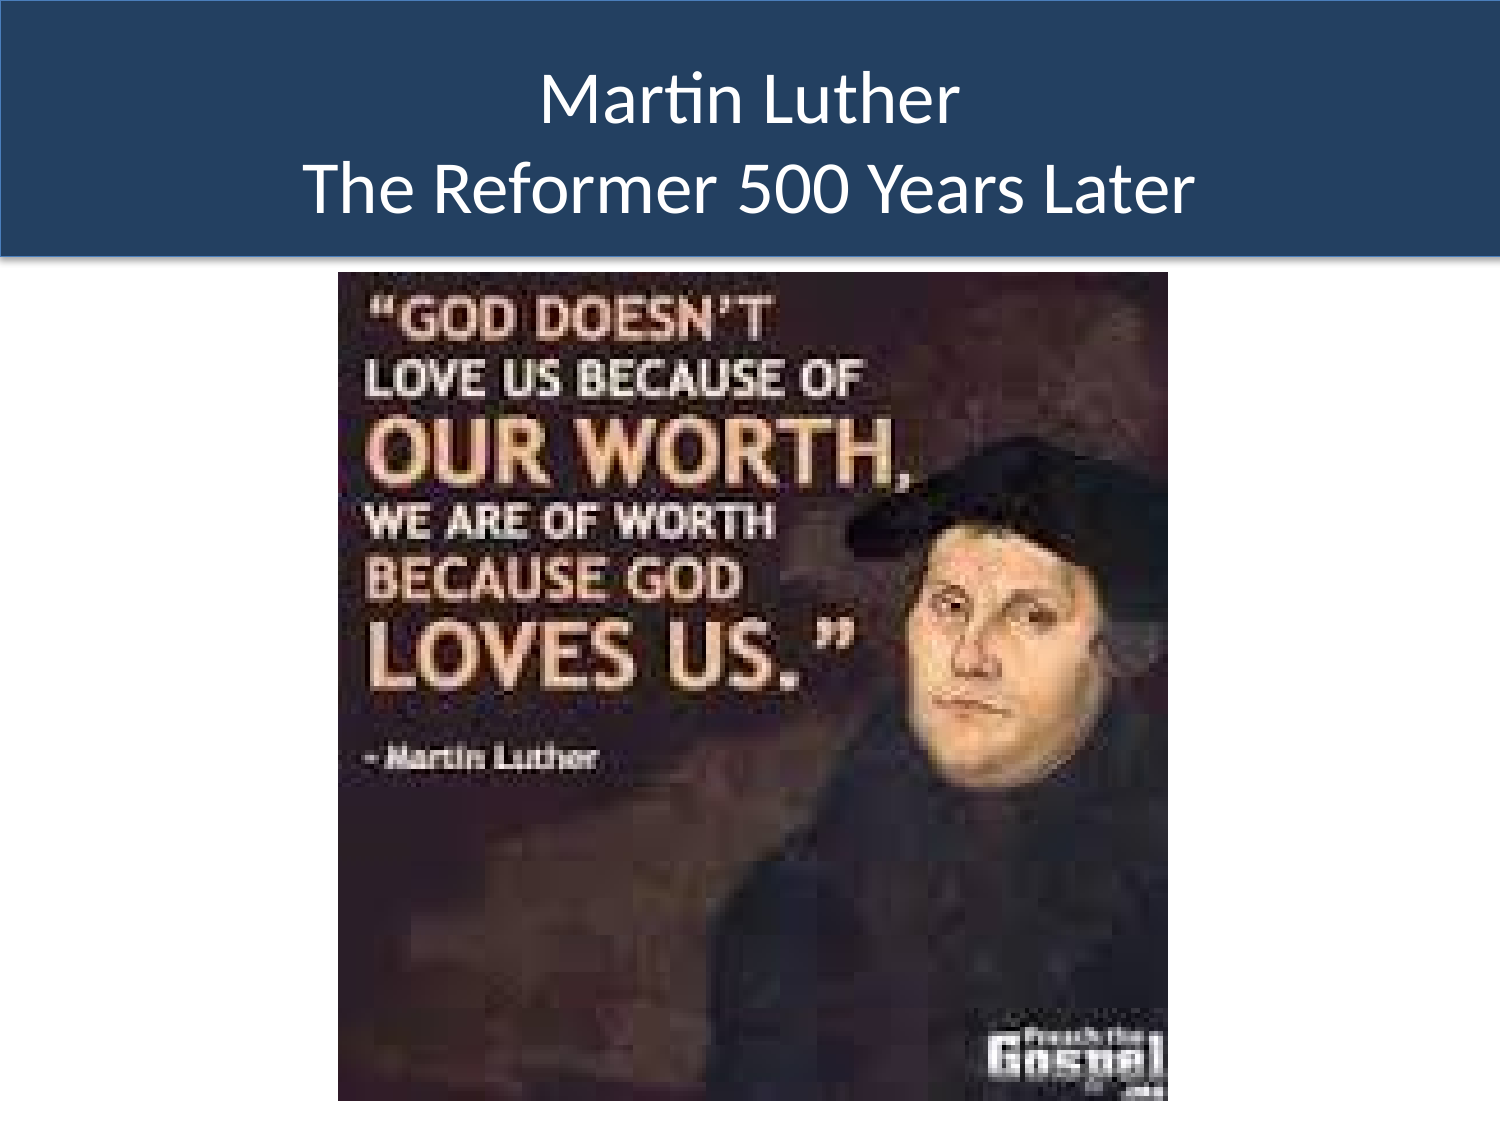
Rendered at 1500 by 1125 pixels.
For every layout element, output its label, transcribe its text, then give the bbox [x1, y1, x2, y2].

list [0, 272, 1500, 1102]
title Martin Luther The Reformer 500 Years Later [75, 45, 1425, 233]
